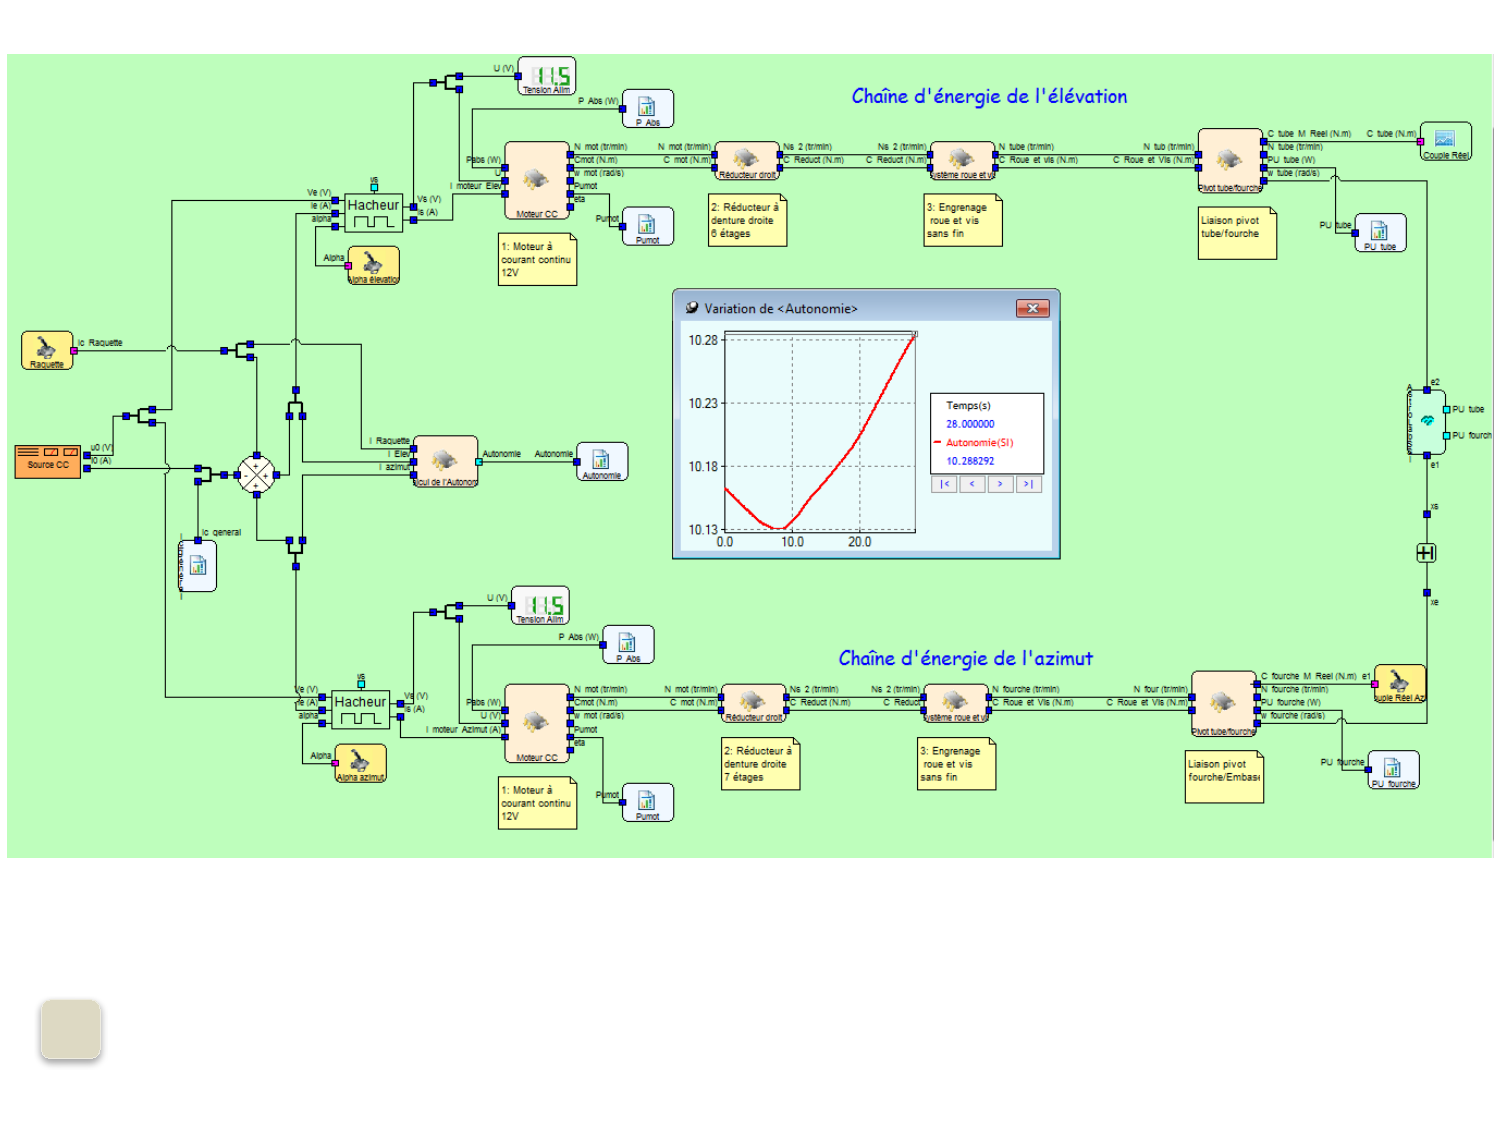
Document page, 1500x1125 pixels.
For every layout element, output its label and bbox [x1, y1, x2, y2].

picture [6, 53, 1495, 858]
text_box [41, 999, 101, 1059]
